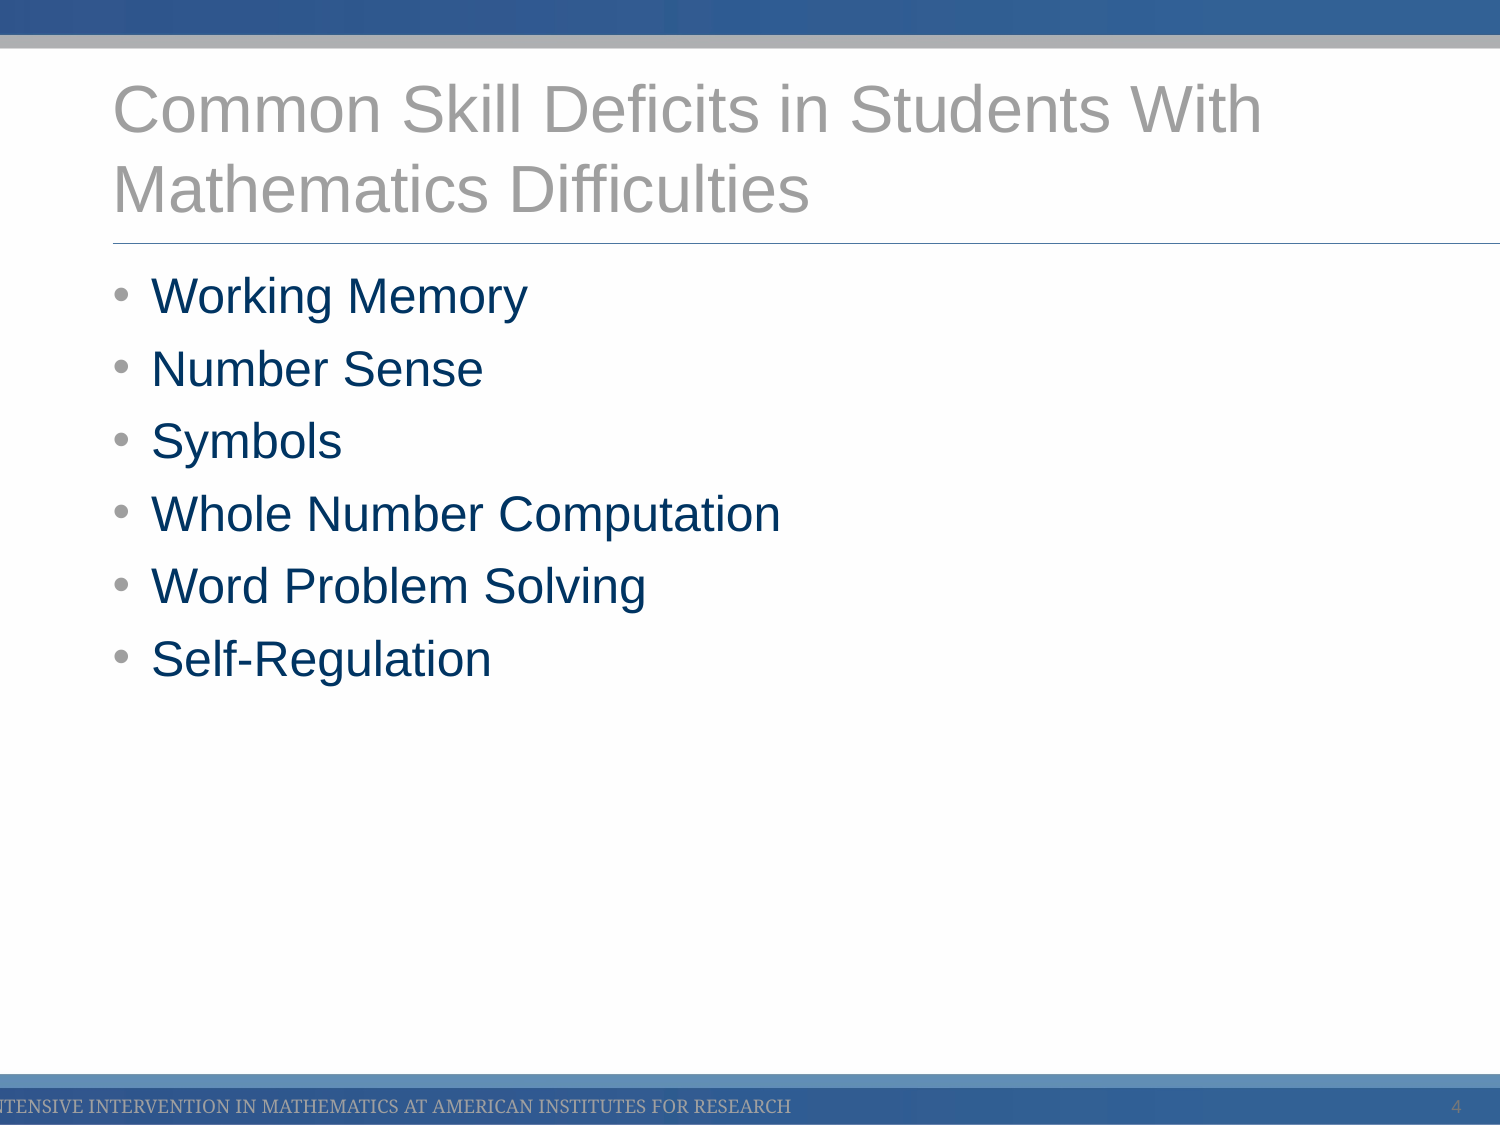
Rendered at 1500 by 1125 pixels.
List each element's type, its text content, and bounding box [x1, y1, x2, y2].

title Common Skill Deficits in Students With Mathematics Difficulties [112, 63, 1463, 226]
picture [0, 0, 1500, 1125]
list Working Memory Number Sense Symbols Whole Number Computation Word Problem Solving Self-Regulation [112, 263, 1463, 1040]
slide_number 4 [1438, 1095, 1462, 1118]
